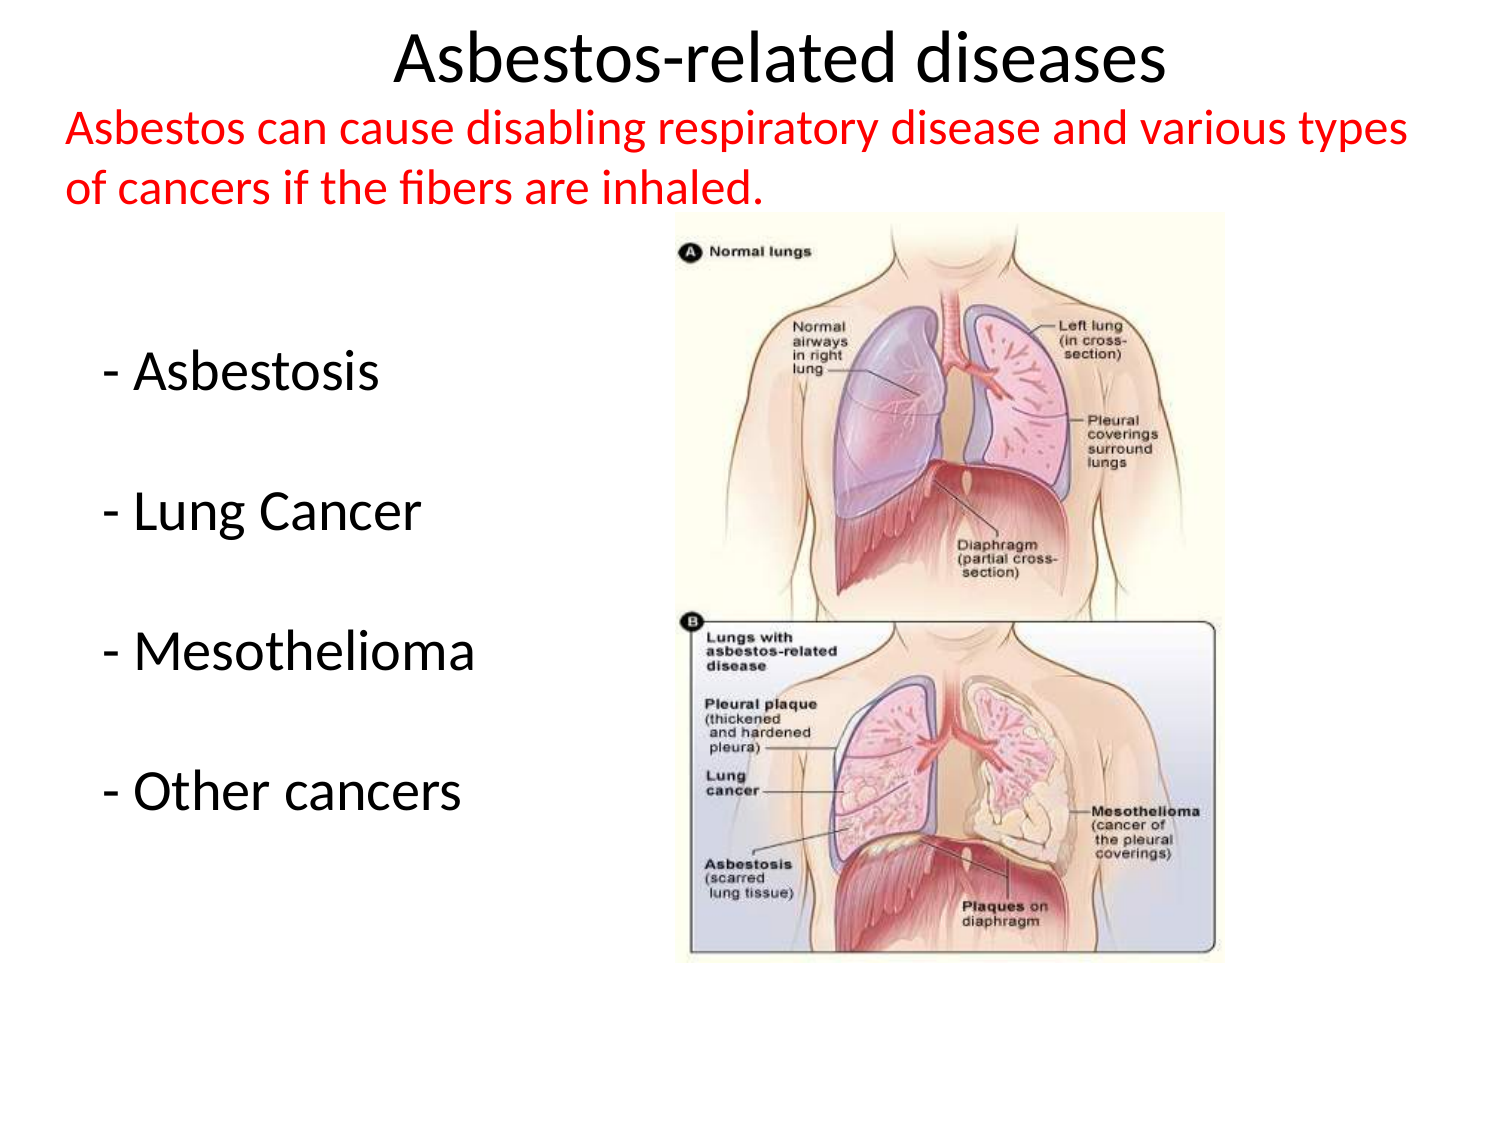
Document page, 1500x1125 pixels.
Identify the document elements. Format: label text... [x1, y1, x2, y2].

picture [674, 212, 1226, 963]
text_box - Asbestosis - Lung Cancer - Mesothelioma - Other cancers [87, 324, 669, 950]
list Asbestos can cause disabling respiratory disease and various types of cancers if the fibers are inhaled. [50, 87, 1475, 313]
title Asbestos-related diseases [137, 0, 1425, 87]
